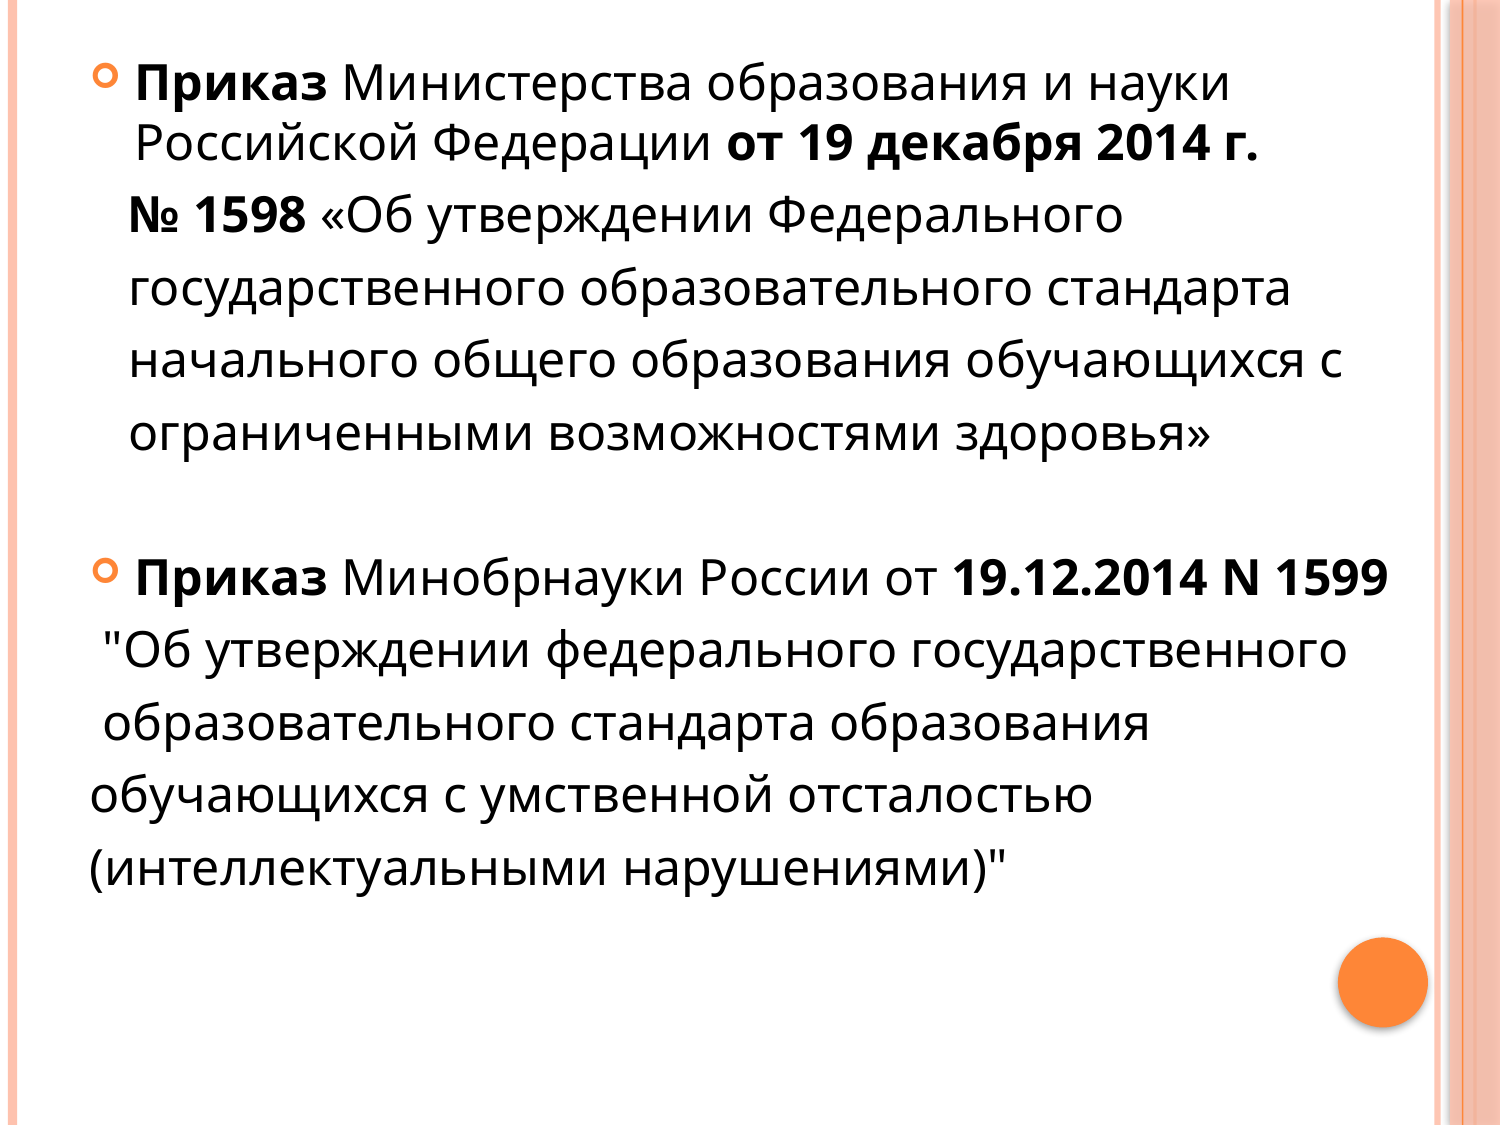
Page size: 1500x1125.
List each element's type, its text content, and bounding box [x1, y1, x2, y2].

list Приказ Министерства образования и науки Российской Федерации от 19 декабря 2014 г. № 1598 «Об утверждении Федерального государственного образовательного стандарта начального общего образования обучающихся с ограниченными возможностями здоровья» Приказ Минобрнауки России от 19.12.2014 N 1599 "Об утверждении федерального государственного образовательного стандарта образования обучающихся с умственной отсталостью (интеллектуальными нарушениями)" [75, 42, 1436, 1062]
